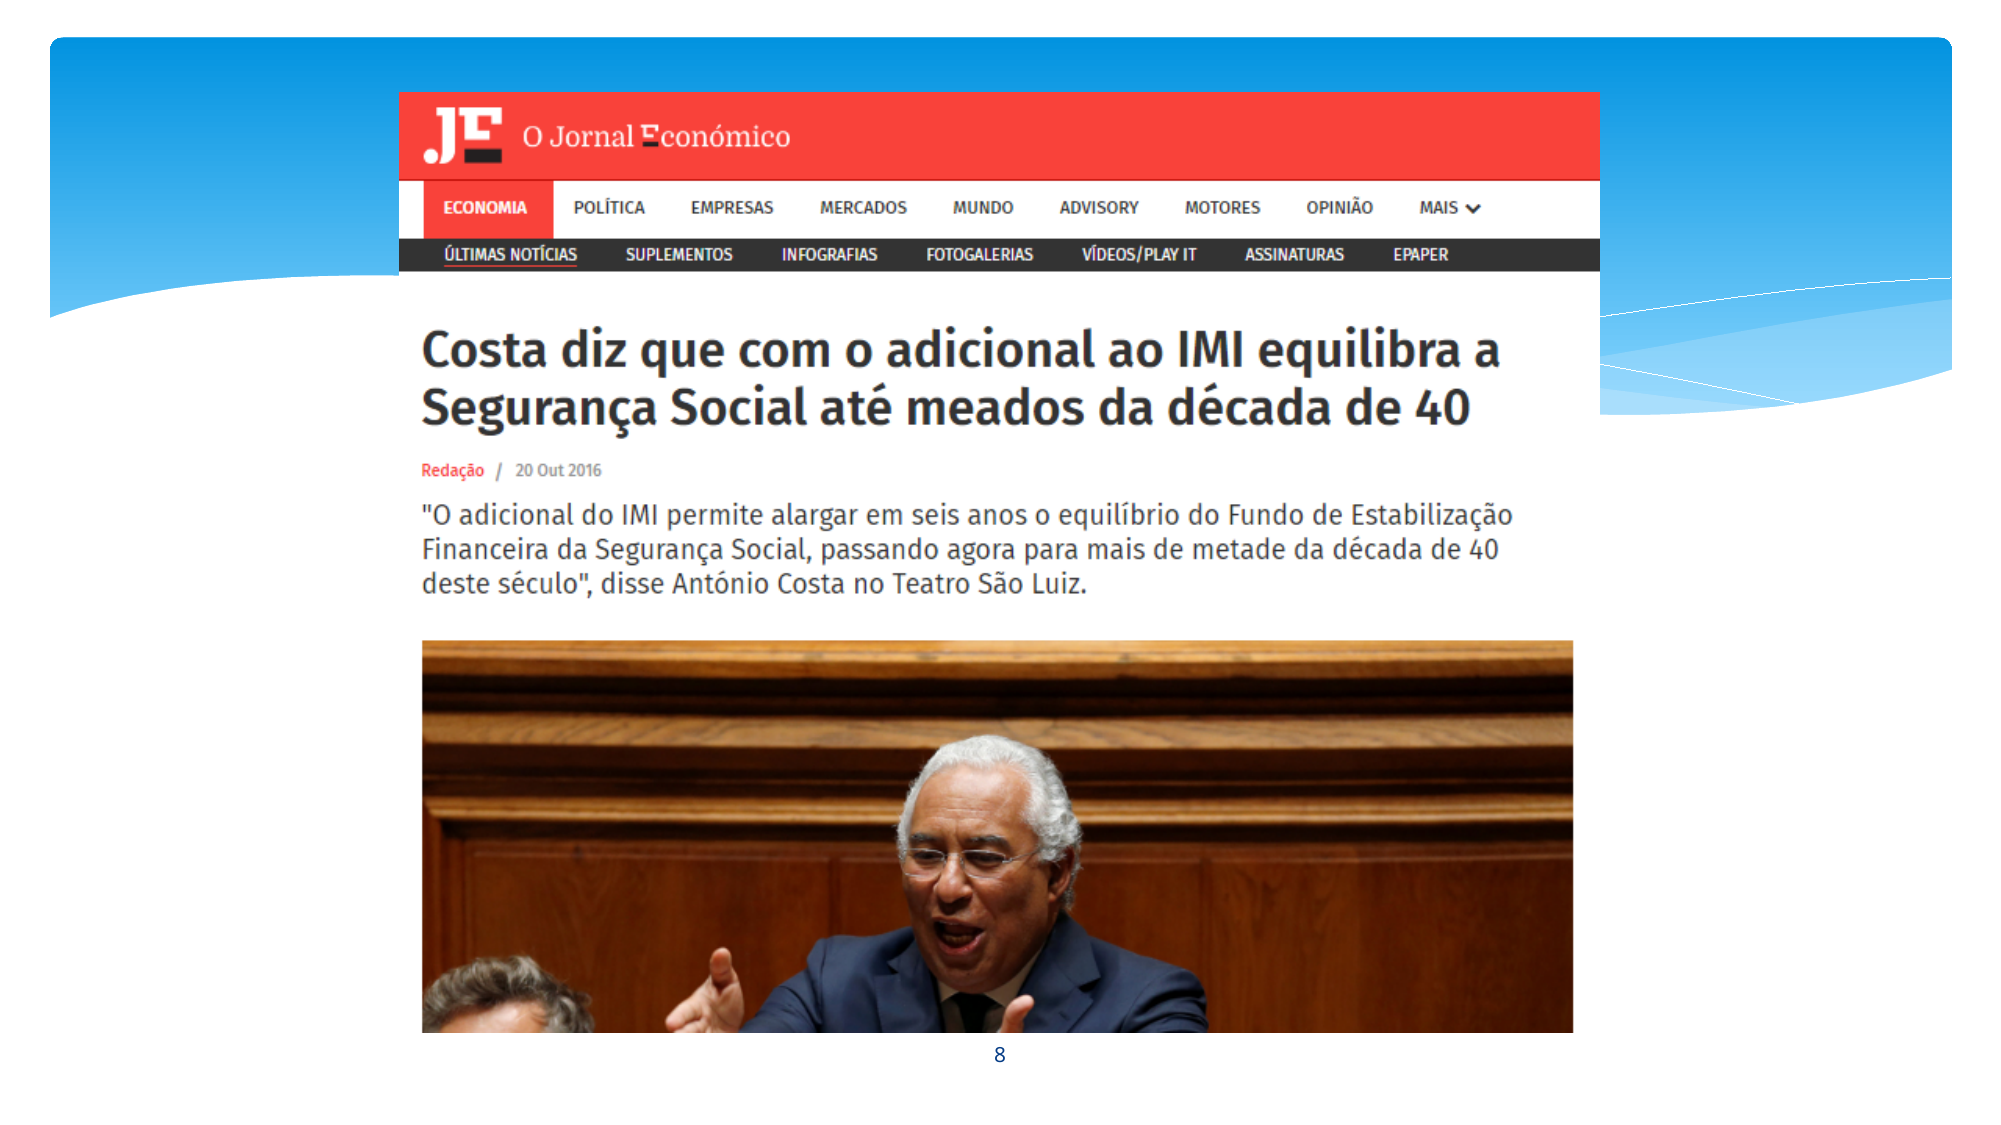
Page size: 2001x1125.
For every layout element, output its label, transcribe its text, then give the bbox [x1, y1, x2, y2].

slide_number 8 [872, 1043, 1128, 1086]
picture [399, 91, 1601, 1033]
